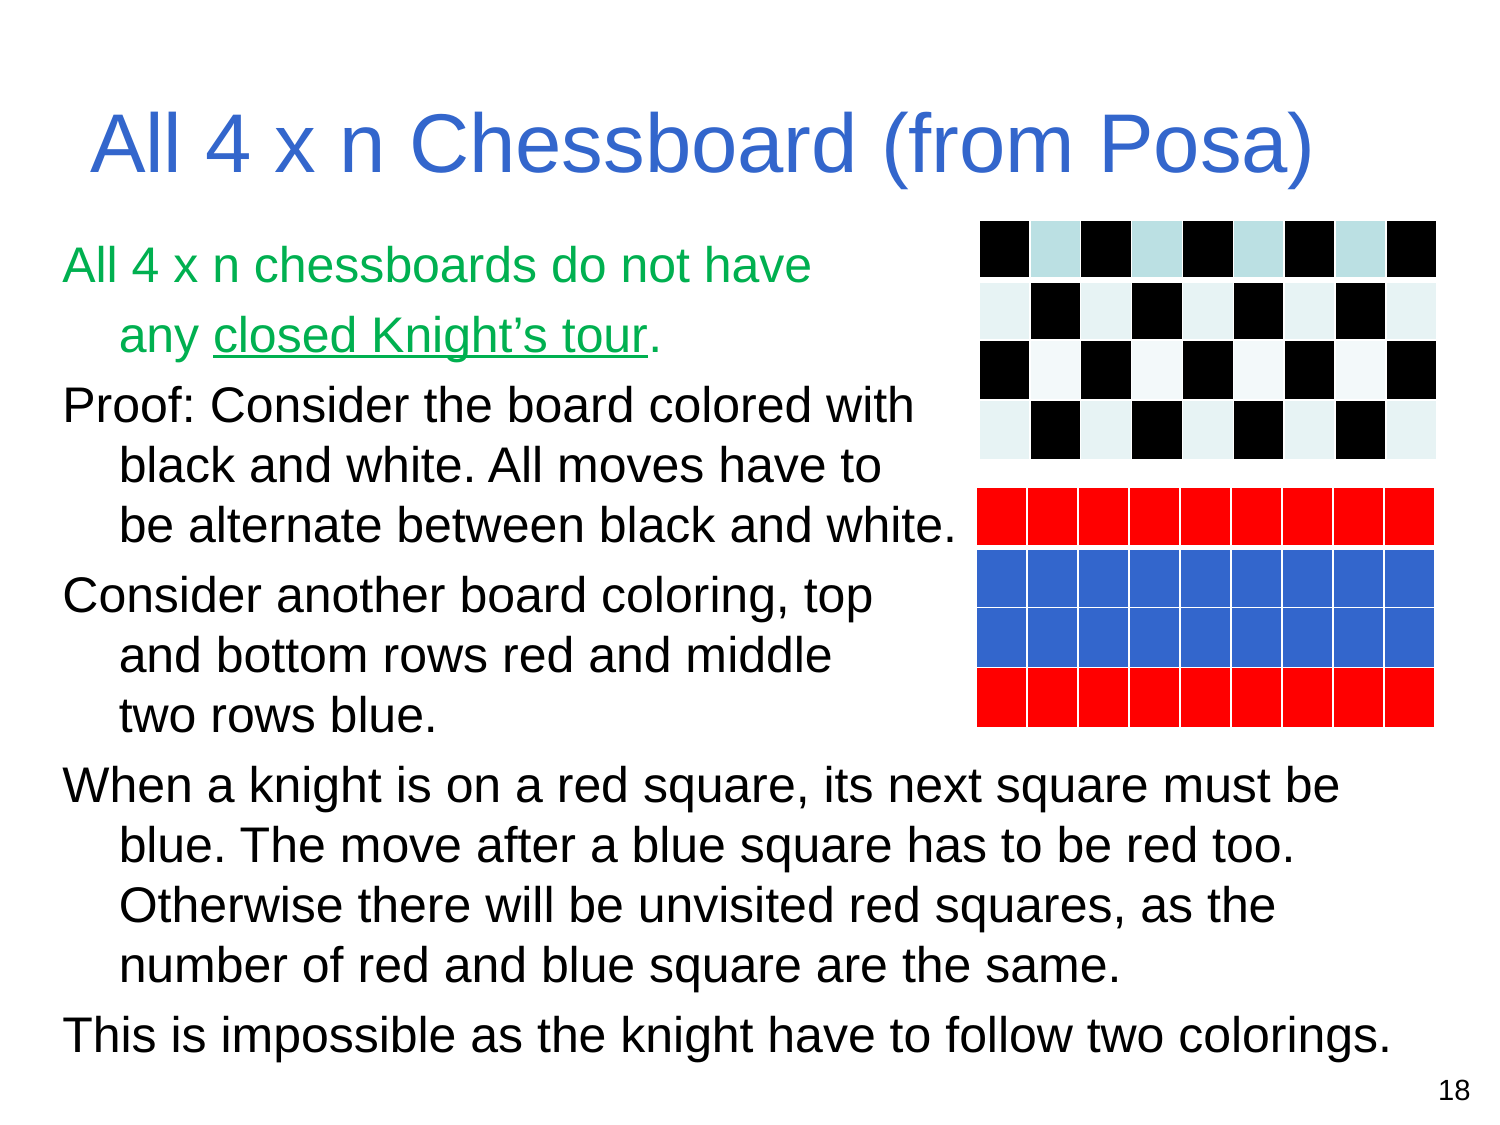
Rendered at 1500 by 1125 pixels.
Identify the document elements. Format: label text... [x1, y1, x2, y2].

table_cell [1387, 283, 1436, 339]
table_cell [1285, 341, 1334, 399]
table_cell [1028, 550, 1077, 607]
table_cell [1232, 608, 1281, 667]
table_cell [1183, 401, 1233, 459]
table_cell [1081, 341, 1131, 399]
table_cell [1334, 608, 1383, 667]
table_cell [1031, 341, 1080, 399]
table_header [1385, 488, 1434, 545]
table_header [980, 221, 1029, 277]
table_cell [977, 668, 1026, 727]
table_cell [1081, 283, 1131, 339]
table_cell [1283, 550, 1332, 607]
table_cell [1336, 283, 1385, 339]
table_cell [1285, 283, 1334, 339]
table_cell [1028, 668, 1077, 727]
table_cell [977, 608, 1026, 667]
table_cell [1079, 608, 1128, 667]
table_cell [1079, 668, 1128, 727]
table_cell [1232, 550, 1281, 607]
table_cell [1387, 341, 1436, 399]
table_cell [980, 401, 1029, 459]
table_cell [1336, 401, 1385, 459]
table_cell [1385, 550, 1434, 607]
table_cell [1234, 341, 1283, 399]
table_cell [1234, 283, 1283, 339]
table_cell [1385, 608, 1434, 667]
table_header [1234, 221, 1283, 277]
table_header [1387, 221, 1436, 277]
table_cell [1336, 341, 1385, 399]
table_cell [1387, 401, 1436, 459]
table_cell [1232, 668, 1281, 727]
table_header [1081, 221, 1131, 277]
table_header [1336, 221, 1385, 277]
table_cell [1130, 550, 1179, 607]
list All 4 x n chessboards do not have any closed Knight’s tour. Proof: Consider the board colored with black and white. All moves have to be alternate between black and white. Consider another board coloring, top and bottom rows red and middle two rows blue. When a knight is on a red square, its next square must be blue. The move after a blue square has to be red too. Otherwise there will be unvisited red squares, as the number of red and blue square are the same. This is impossible as the knight have to follow two colorings. [47, 224, 1428, 1088]
table_cell [980, 341, 1029, 399]
table_cell [1132, 401, 1182, 459]
table_header [1028, 488, 1077, 545]
table_cell [1183, 283, 1233, 339]
table_cell [977, 550, 1026, 607]
table_header [1031, 221, 1080, 277]
table_cell [1334, 668, 1383, 727]
table_cell [1132, 283, 1182, 339]
table_cell [1181, 550, 1230, 607]
table_header [1283, 488, 1332, 545]
table_cell [1028, 608, 1077, 667]
table_header [1285, 221, 1334, 277]
table_cell [1079, 550, 1128, 607]
table_cell [1285, 401, 1334, 459]
table_cell [1283, 668, 1332, 727]
table_cell [1183, 341, 1233, 399]
table_cell [1132, 341, 1182, 399]
table_header [1183, 221, 1233, 277]
table_header [1181, 488, 1230, 545]
table_cell [1130, 608, 1179, 667]
table_header [1334, 488, 1383, 545]
table_cell [1283, 608, 1332, 667]
table_header [1079, 488, 1128, 545]
table_cell [1385, 668, 1434, 727]
table_cell [1234, 401, 1283, 459]
table_cell [1181, 608, 1230, 667]
table_cell [980, 283, 1029, 339]
table_cell [1181, 668, 1230, 727]
table_cell [1130, 668, 1179, 727]
table_header [1232, 488, 1281, 545]
table_header [1130, 488, 1179, 545]
title All 4 x n Chessboard (from Posa) [74, 44, 1426, 224]
table_cell [1081, 401, 1131, 459]
table_header [977, 488, 1026, 545]
table_cell [1031, 283, 1080, 339]
table_cell [1334, 550, 1383, 607]
table_cell [1031, 401, 1080, 459]
table_header [1132, 221, 1182, 277]
